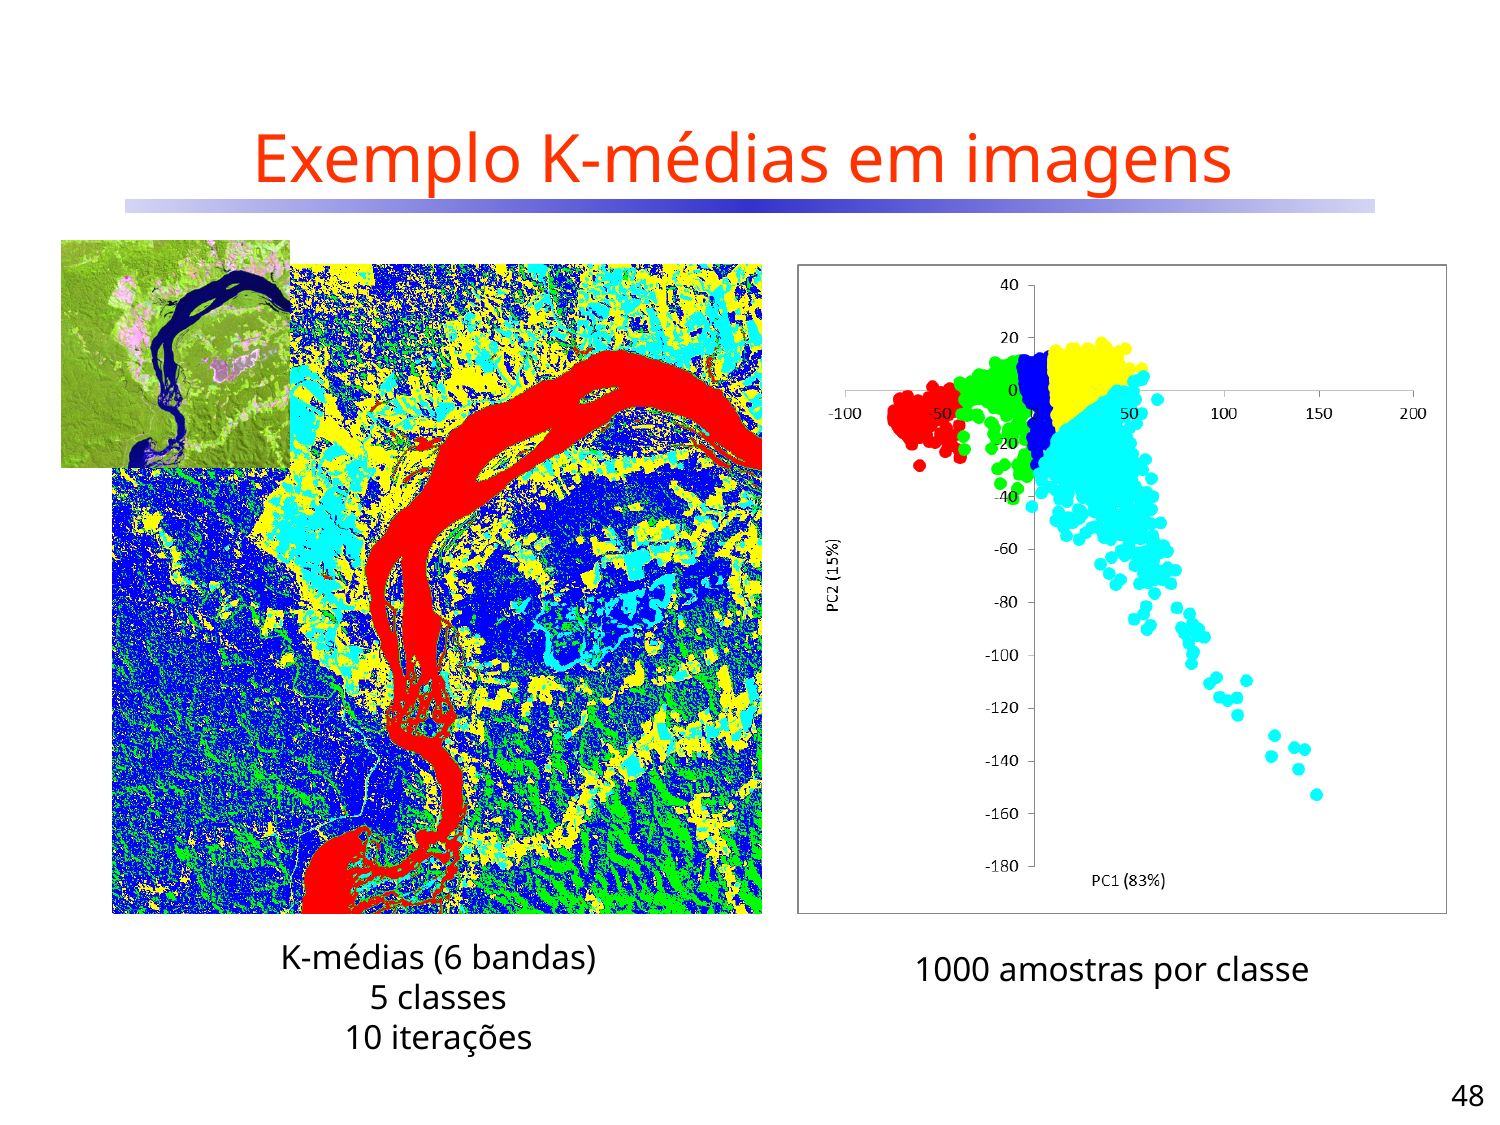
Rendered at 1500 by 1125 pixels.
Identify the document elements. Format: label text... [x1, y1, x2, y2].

picture [61, 240, 762, 915]
text_box 1000 amostras por classe [899, 940, 1326, 996]
picture [796, 264, 1447, 915]
slide_number 48 [1187, 1049, 1500, 1125]
title Exemplo K-médias em imagens [49, 99, 1438, 213]
text_box K-médias (6 bandas) 5 classes 10 iterações [265, 928, 612, 1064]
